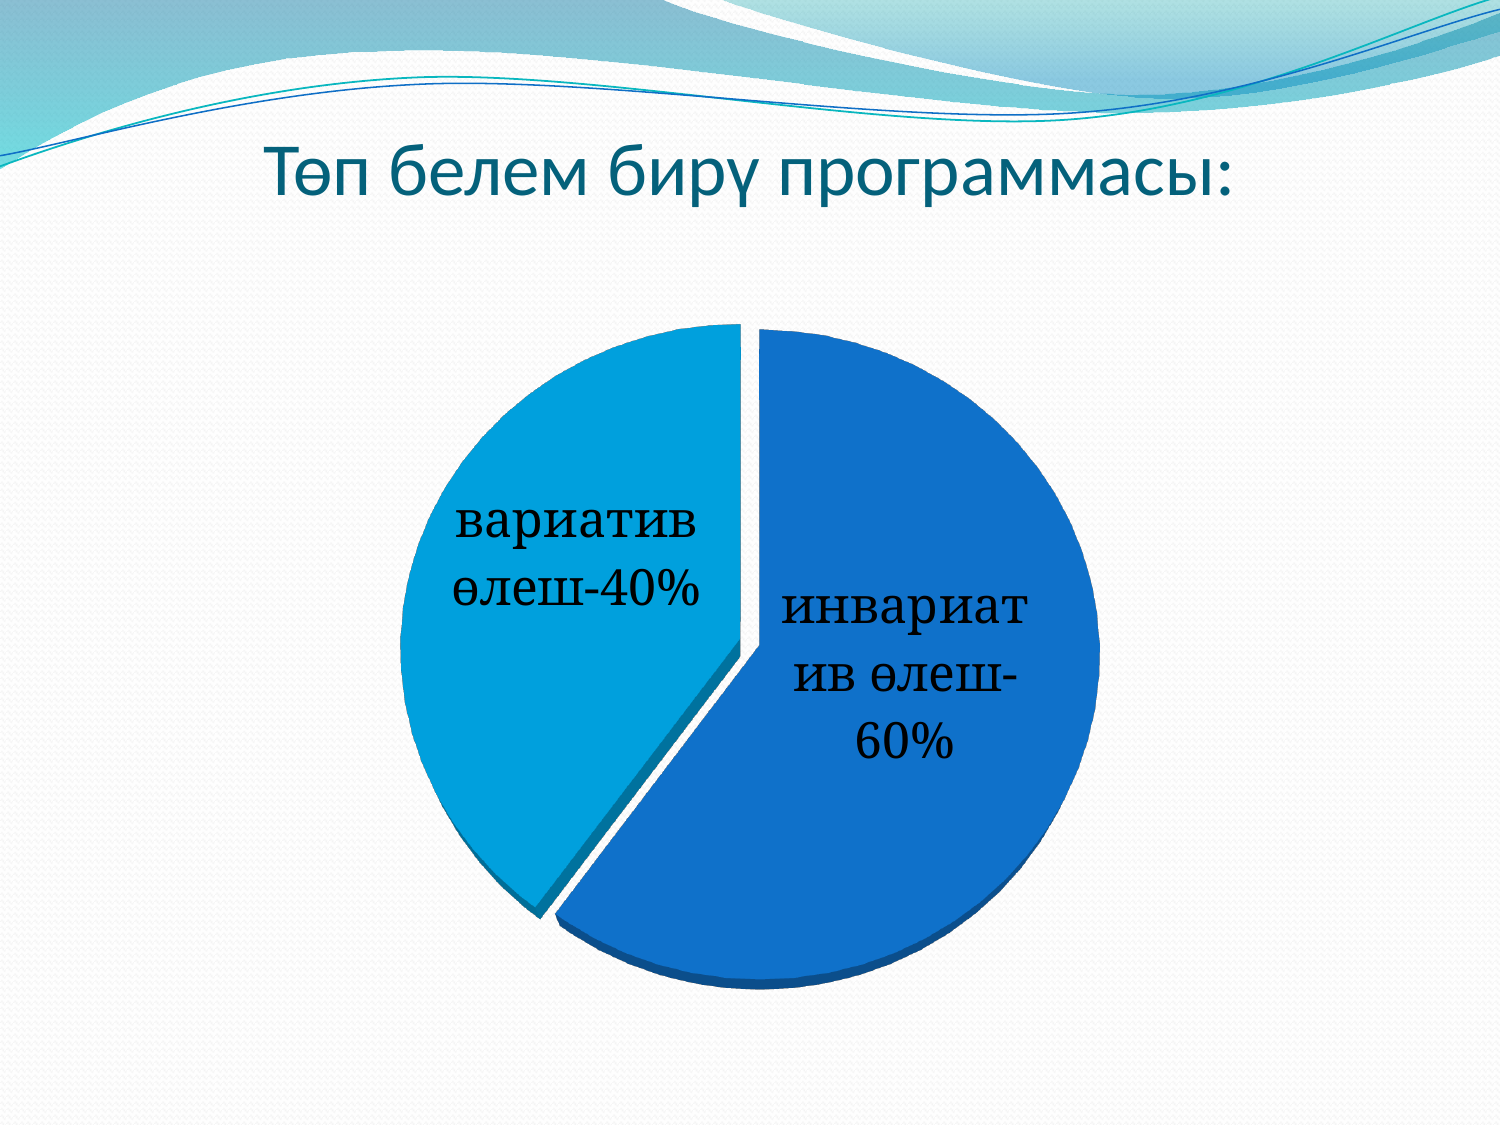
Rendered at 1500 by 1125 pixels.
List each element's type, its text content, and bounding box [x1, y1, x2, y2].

title Төп белем бирү программасы: [75, 115, 1425, 211]
chart [0, 317, 1500, 1008]
